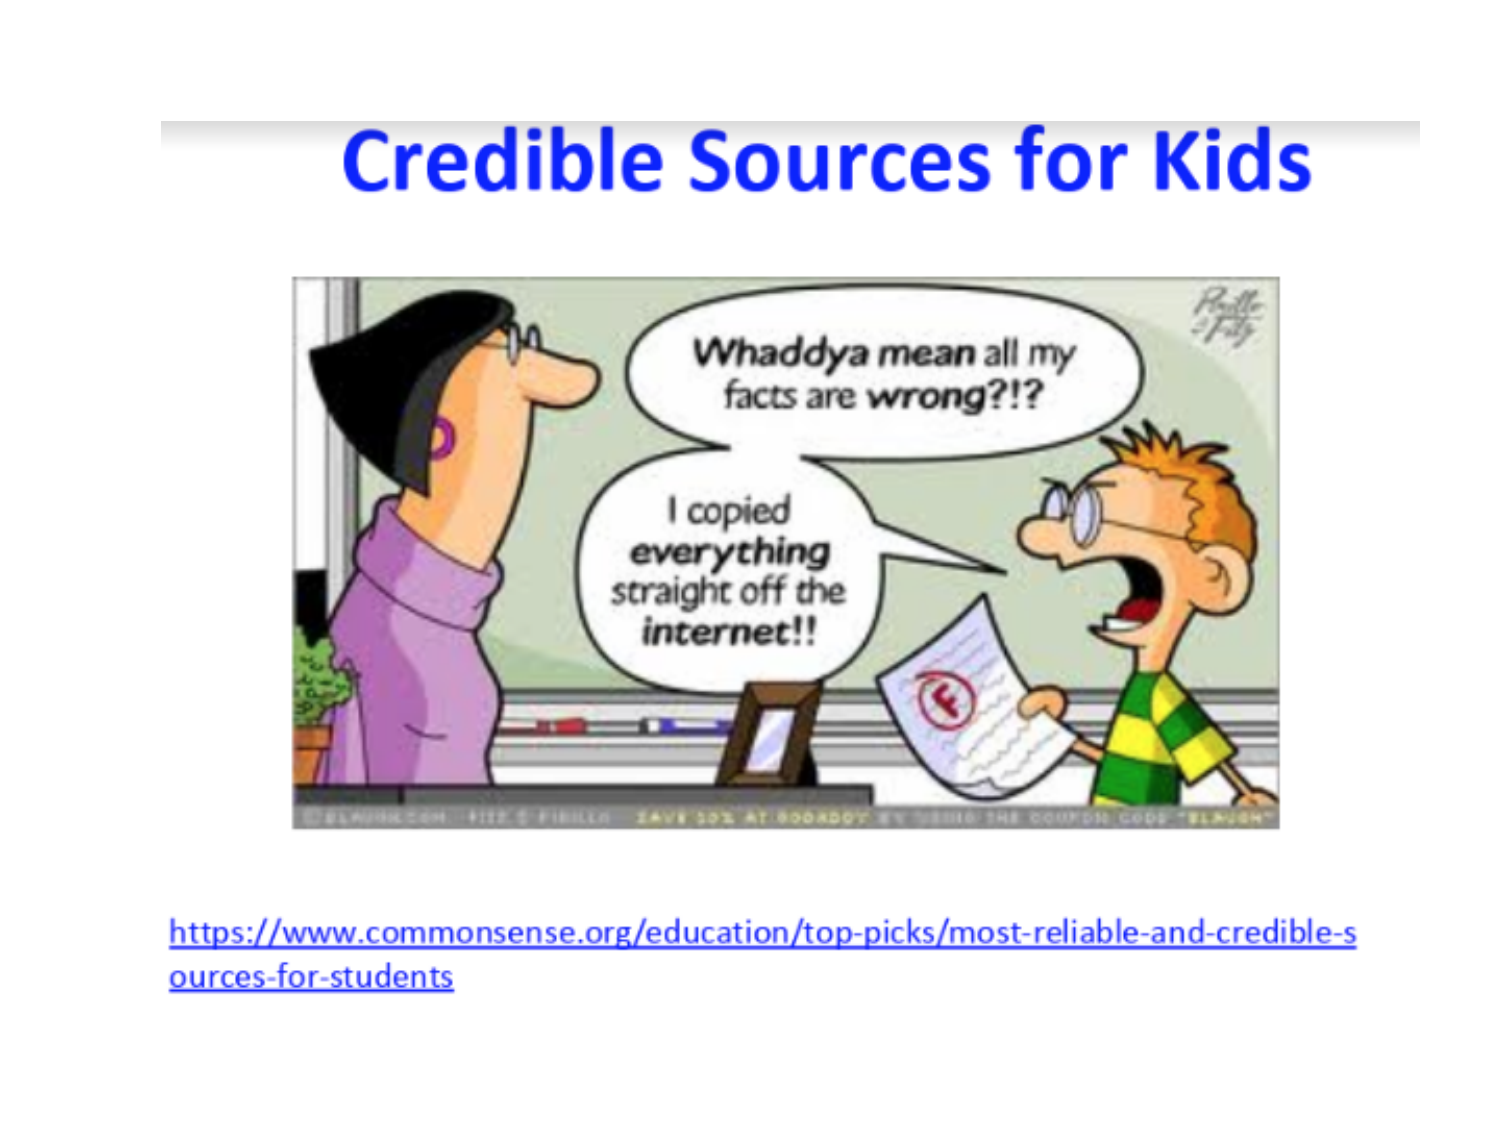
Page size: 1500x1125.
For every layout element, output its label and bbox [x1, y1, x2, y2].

picture [161, 120, 1421, 1041]
